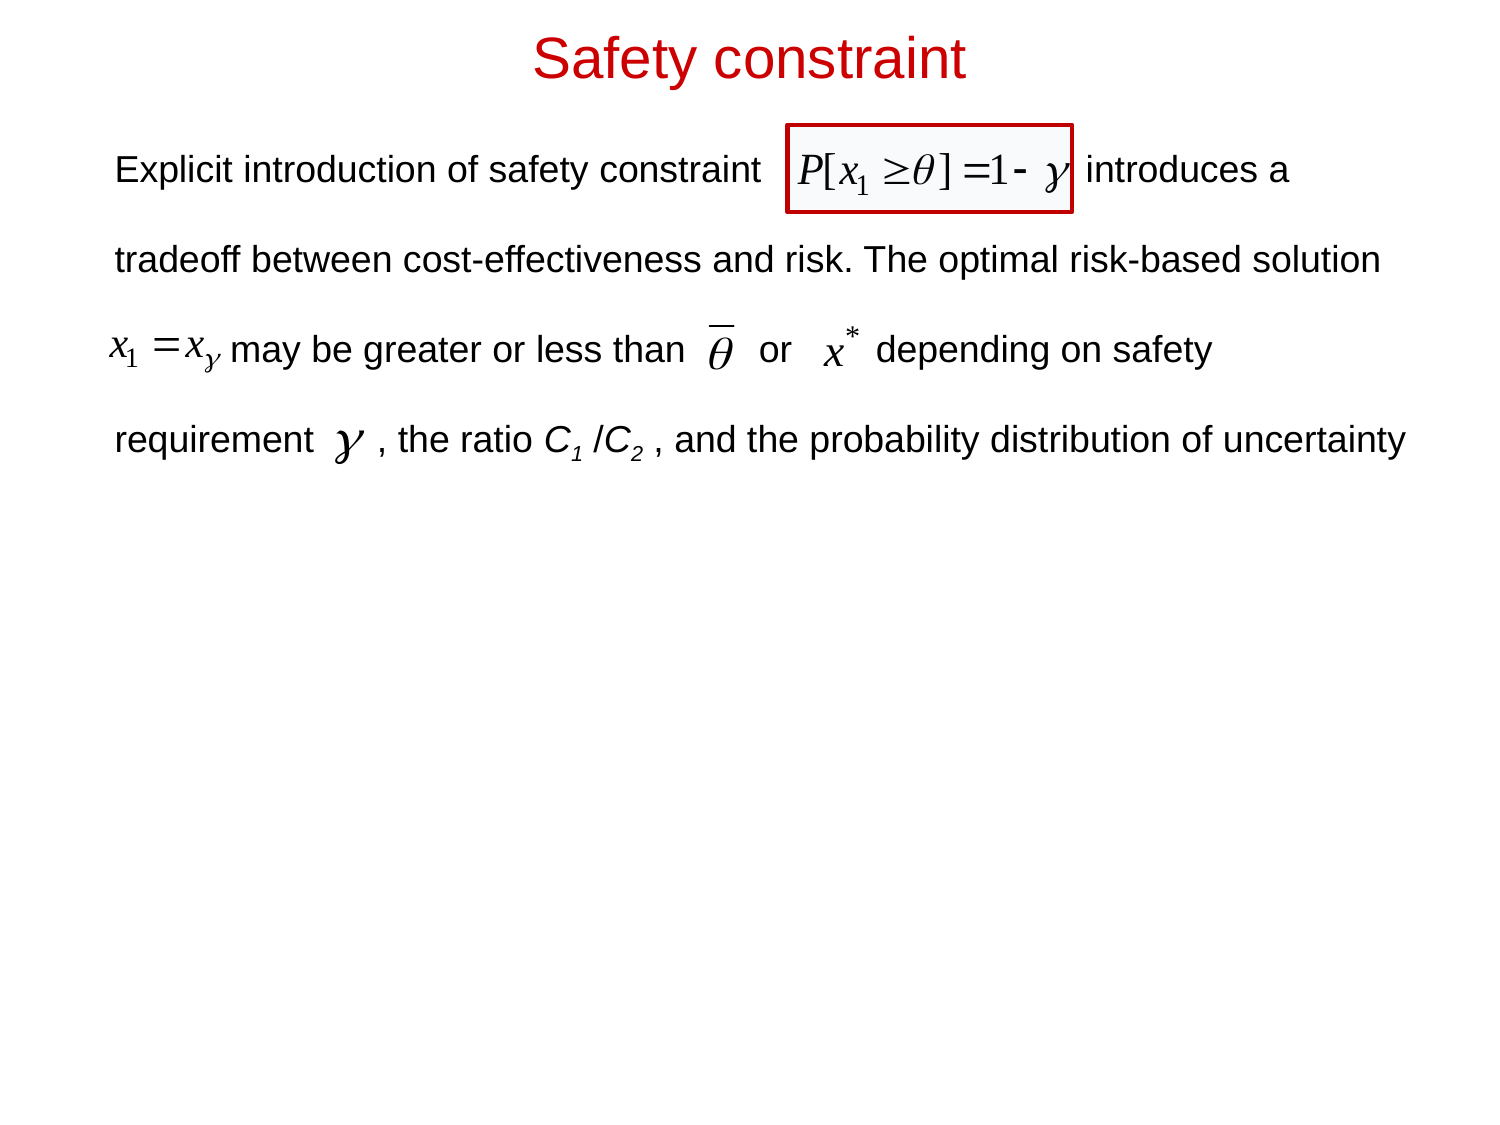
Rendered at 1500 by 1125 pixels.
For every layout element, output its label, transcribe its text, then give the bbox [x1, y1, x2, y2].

picture [812, 310, 866, 376]
text_box [785, 123, 1074, 138]
picture [324, 419, 369, 476]
text_box Safety constraint [517, 12, 983, 98]
picture [699, 312, 742, 380]
text_box [785, 206, 1074, 214]
text_box Explicit introduction of safety constraint introduces a tradeoff between cost-effectiveness and risk. The optimal risk-based solution may be greater or less than or depending on safety requirement , the ratio C1 /C2 , and the probability distribution of uncertainty [99, 137, 1450, 519]
picture [787, 136, 1073, 201]
picture [99, 312, 226, 380]
